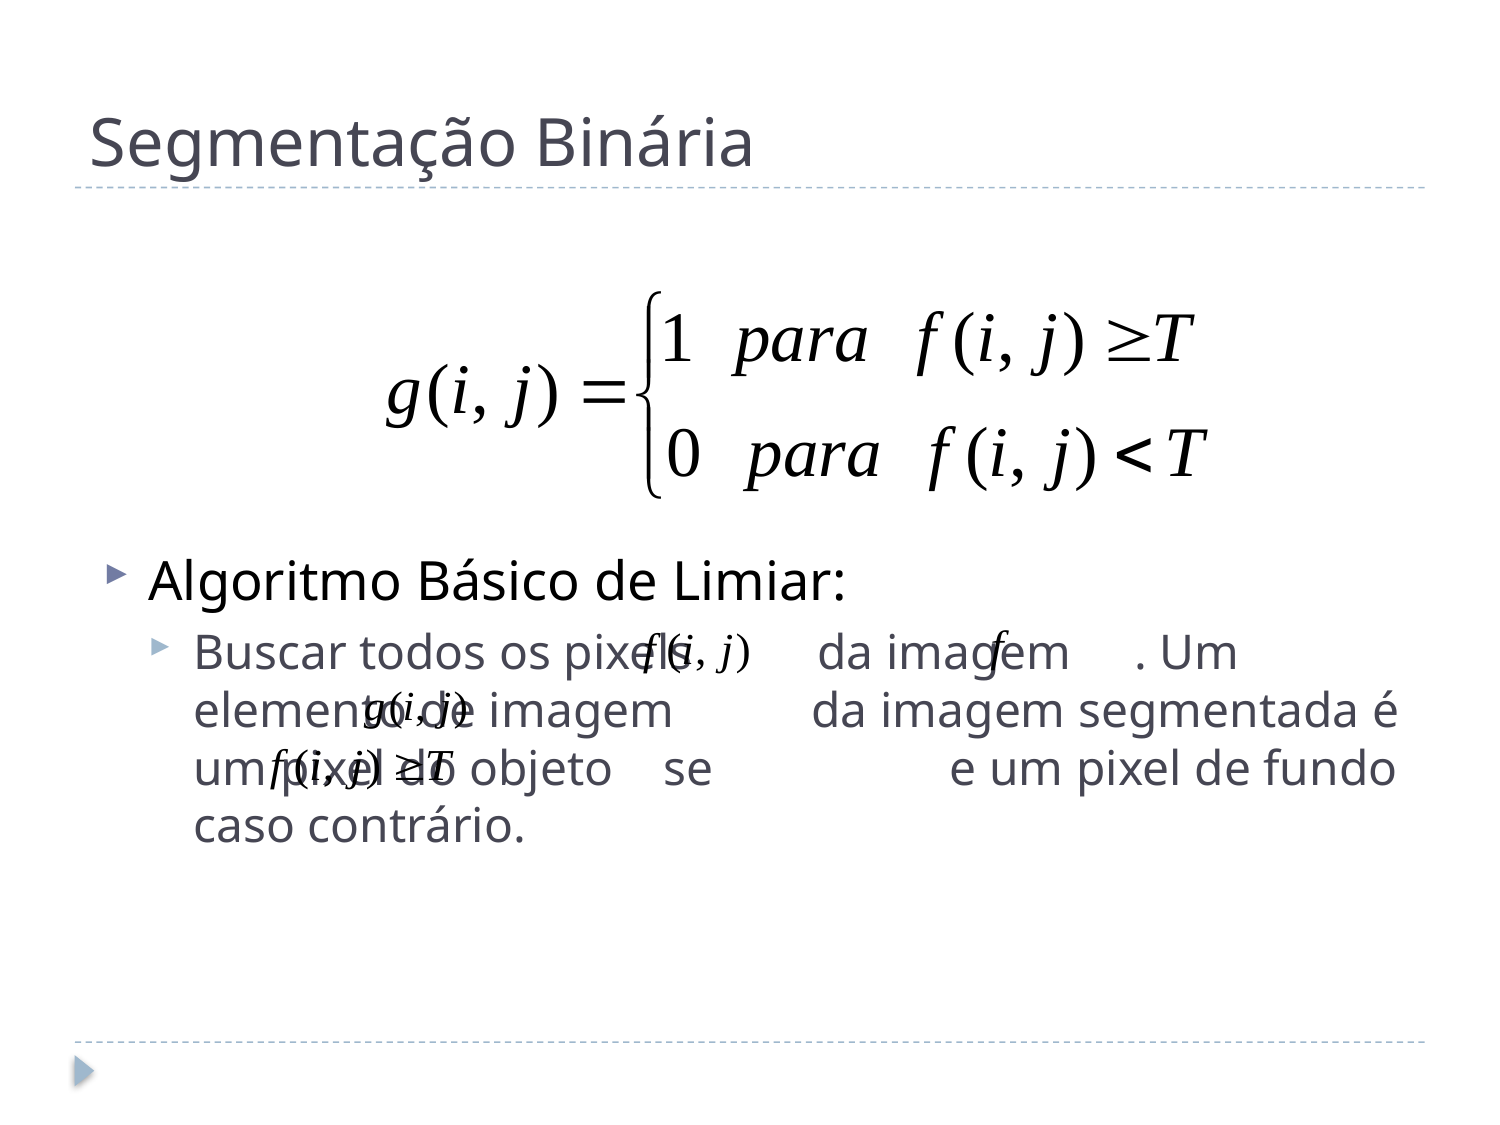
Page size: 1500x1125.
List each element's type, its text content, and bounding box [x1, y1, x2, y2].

text_box Algoritmo Básico de Limiar: Buscar todos os pixels da imagem . Um elemento de imagem da imagem segmentada é um pixel do objeto se e um pixel de fundo caso contrário. [88, 538, 1447, 882]
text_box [253, 739, 465, 799]
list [371, 276, 1226, 515]
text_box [974, 621, 1023, 681]
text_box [627, 623, 758, 684]
title Segmentação Binária [75, 24, 1425, 188]
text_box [355, 682, 474, 739]
